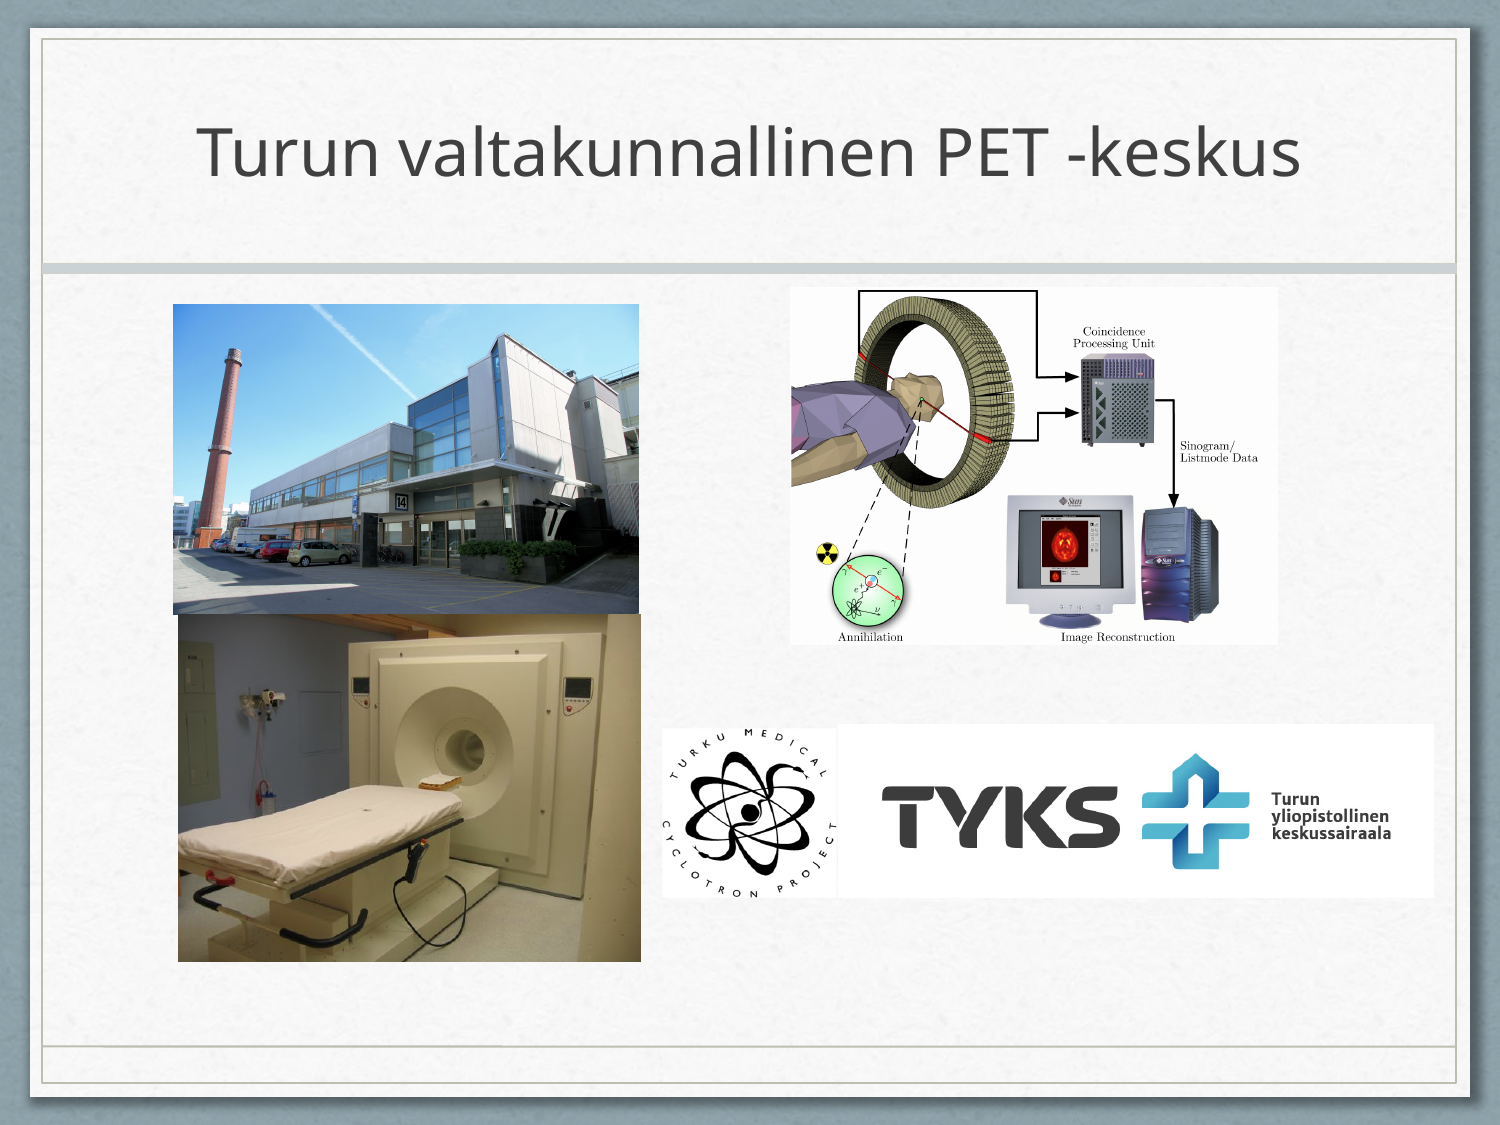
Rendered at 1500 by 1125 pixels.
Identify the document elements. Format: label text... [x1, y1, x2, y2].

title Turun valtakunnallinen PET -keskus [147, 40, 1353, 260]
picture [30, 28, 1470, 1097]
